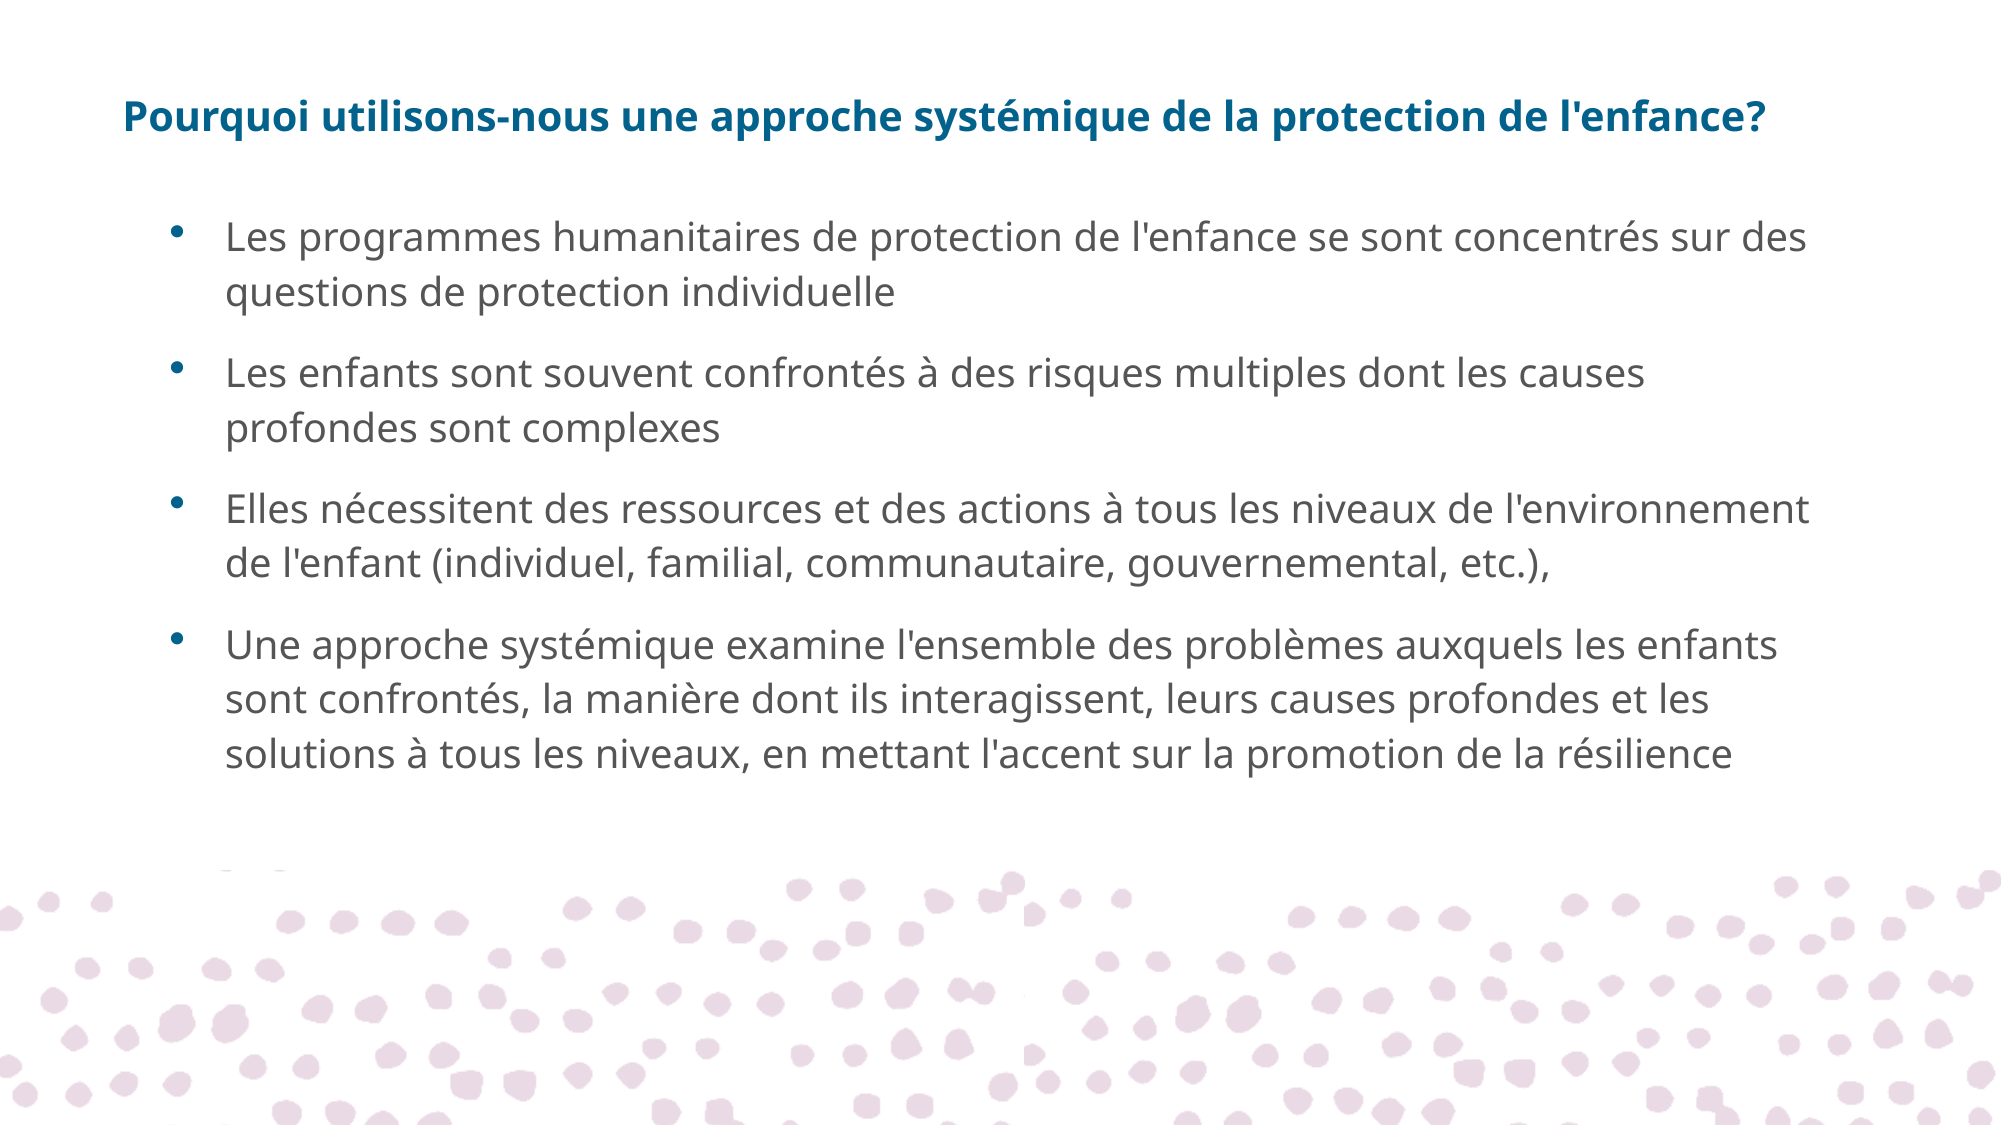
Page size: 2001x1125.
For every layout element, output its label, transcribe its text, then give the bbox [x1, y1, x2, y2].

list Pourquoi utilisons-nous une approche systémique de la protection de l'enfance? [107, 87, 1883, 168]
list Les programmes humanitaires de protection de l'enfance se sont concentrés sur des questions de protection individuelle Les enfants sont souvent confrontés à des risques multiples dont les causes profondes sont complexes Elles nécessitent des ressources et des actions à tous les niveaux de l'environnement de l'enfant (individuel, familial, communautaire, gouvernemental, etc.), Une approche systémique examine l'ensemble des problèmes auxquels les enfants sont confrontés, la manière dont ils interagissent, leurs causes profondes et les solutions à tous les niveaux, en mettant l'accent sur la promotion de la résilience [156, 197, 1834, 856]
